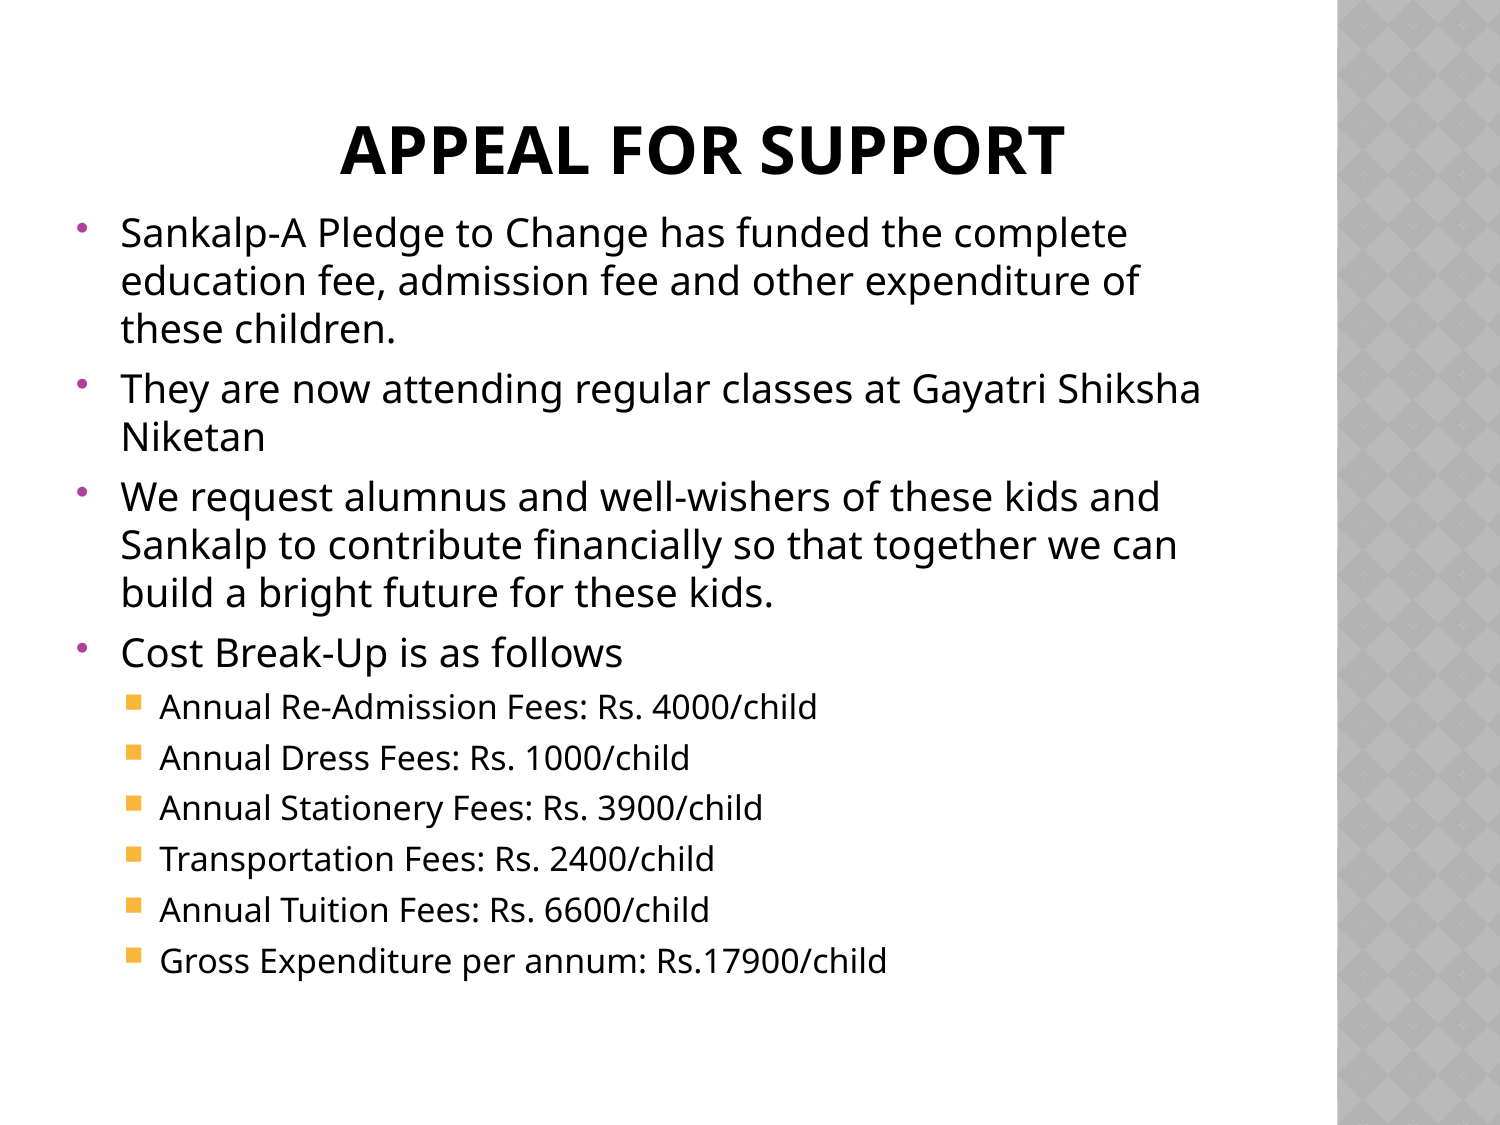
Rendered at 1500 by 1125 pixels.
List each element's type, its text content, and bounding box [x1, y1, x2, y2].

list Sankalp-A Pledge to Change has funded the complete education fee, admission fee and other expenditure of these children. They are now attending regular classes at Gayatri Shiksha Niketan We request alumnus and well-wishers of these kids and Sankalp to contribute financially so that together we can build a bright future for these kids. Cost Break-Up is as follows Annual Re-Admission Fees: Rs. 4000/child Annual Dress Fees: Rs. 1000/child Annual Stationery Fees: Rs. 3900/child Transportation Fees: Rs. 2400/child Annual Tuition Fees: Rs. 6600/child Gross Expenditure per annum: Rs.17900/child [62, 200, 1250, 995]
title APPEAL FOR SUPPORT [37, 62, 1388, 188]
